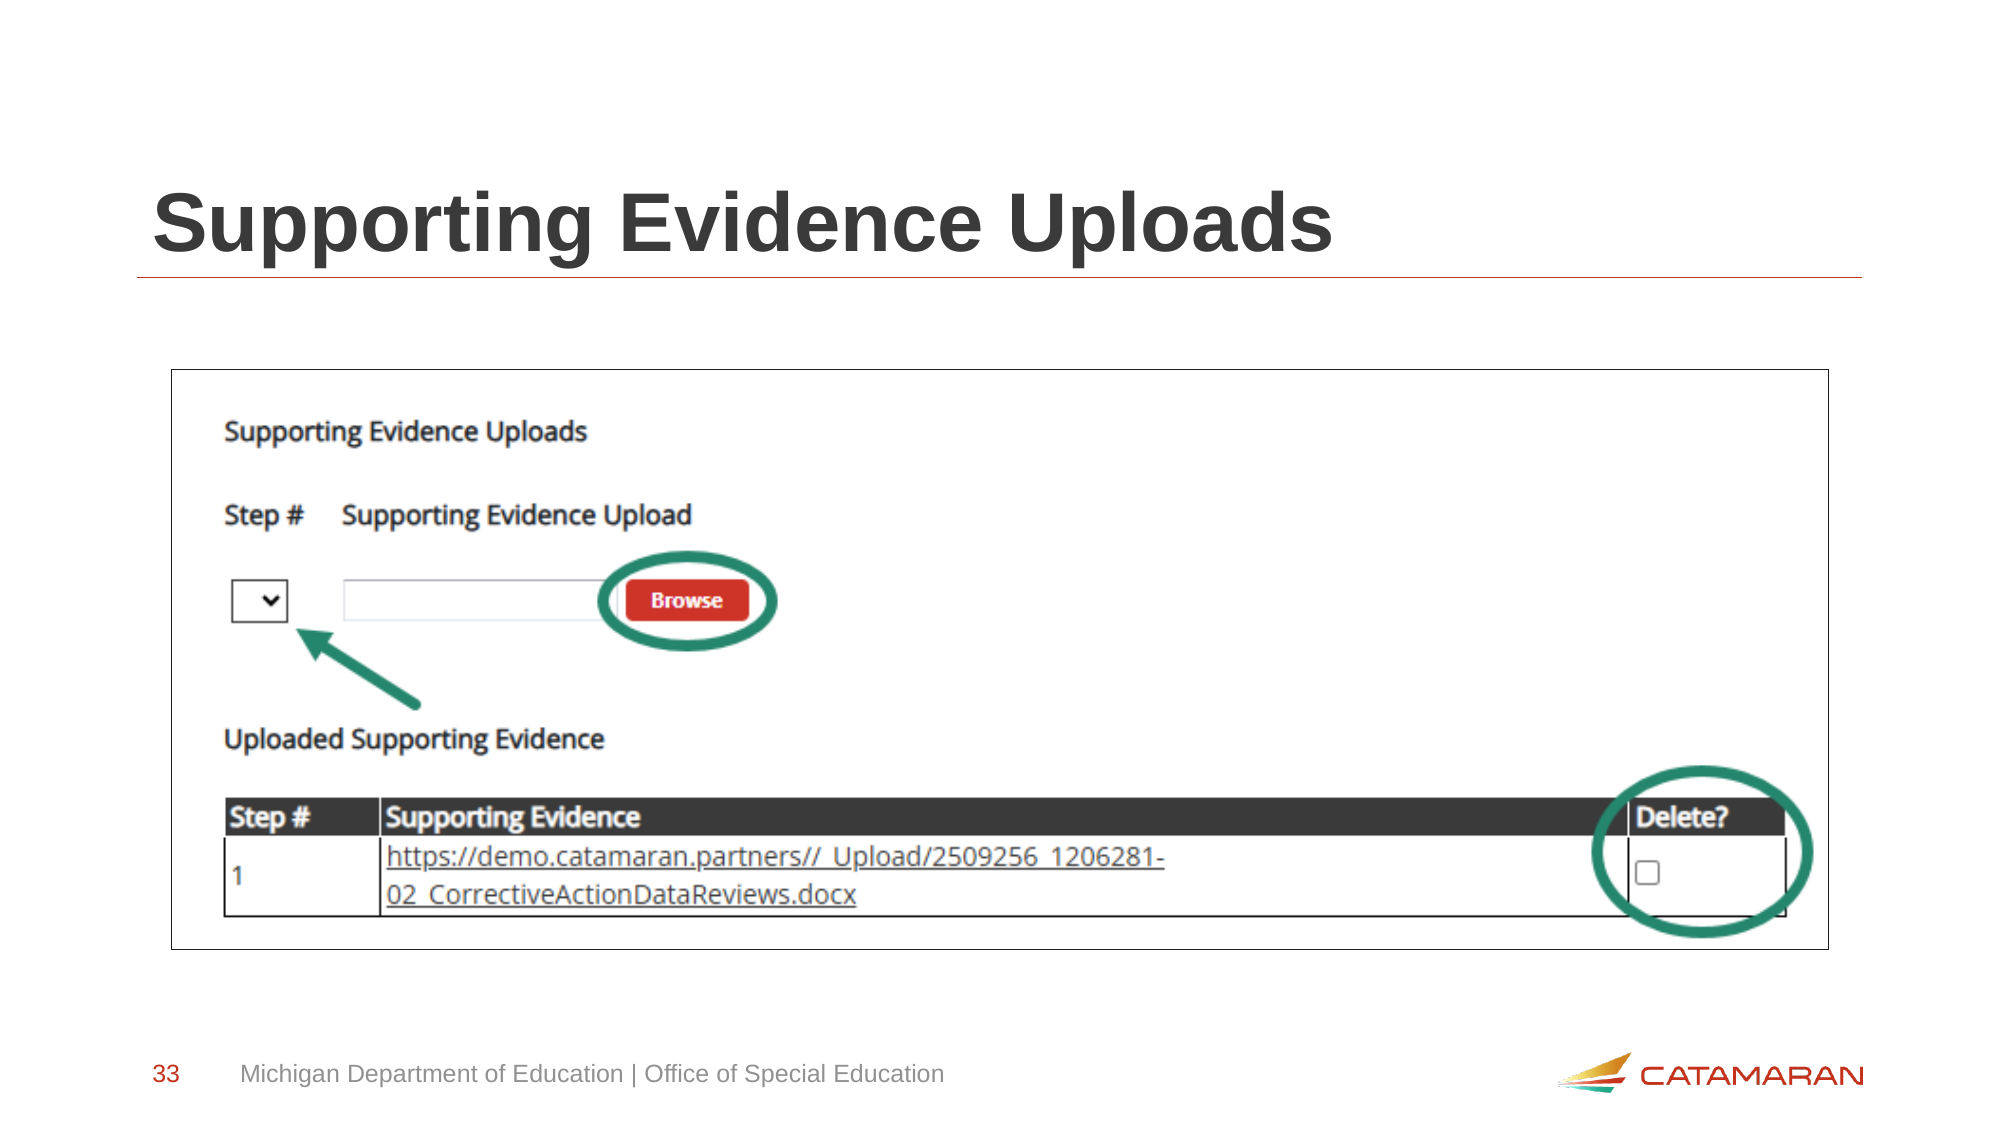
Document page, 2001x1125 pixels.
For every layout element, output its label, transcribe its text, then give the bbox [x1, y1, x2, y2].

title Supporting Evidence Uploads [137, 59, 1863, 278]
picture [171, 369, 1829, 950]
footer Michigan Department of Education | Office of Special Education [225, 1042, 1484, 1103]
slide_number 33 [137, 1042, 205, 1103]
picture [1557, 1052, 1863, 1093]
